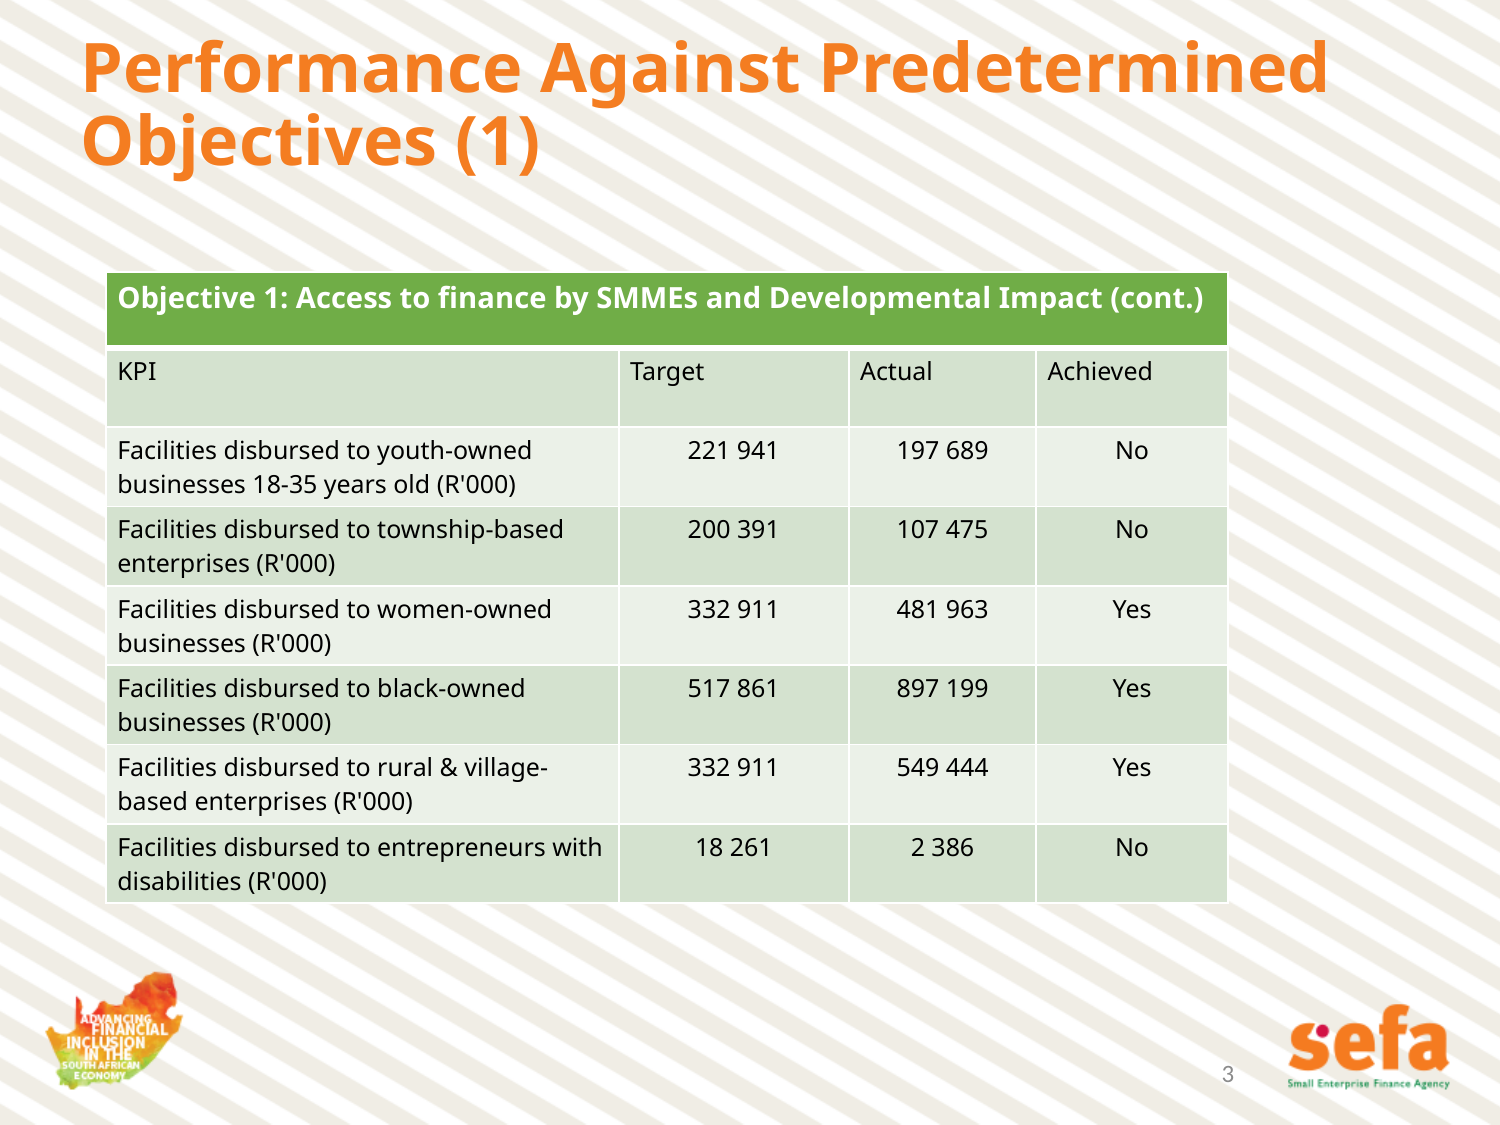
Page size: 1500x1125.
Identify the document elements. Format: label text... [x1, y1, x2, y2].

table_cell 221 941 [620, 428, 848, 506]
table_cell 897 199 [850, 666, 1035, 744]
table_cell Target [620, 351, 848, 426]
table_cell Facilities disbursed to entrepreneurs with disabilities (R'000) [107, 825, 618, 902]
table_cell 332 911 [620, 587, 848, 664]
table_cell Facilities disbursed to youth-owned businesses 18-35 years old (R'000) [107, 428, 618, 506]
table_cell Actual [850, 351, 1035, 426]
table_cell Achieved [1037, 351, 1227, 426]
slide_number 3 [1059, 1042, 1397, 1103]
table_cell 197 689 [850, 428, 1035, 506]
table_cell 200 391 [620, 507, 848, 585]
picture [0, 0, 1500, 1125]
table_cell 107 475 [850, 507, 1035, 585]
table_cell 549 444 [850, 745, 1035, 823]
table_cell Yes [1037, 745, 1227, 823]
table_cell No [1037, 825, 1227, 902]
table_cell Yes [1037, 587, 1227, 664]
table_cell 481 963 [850, 587, 1035, 664]
table_cell KPI [107, 351, 618, 426]
title Performance Against Predetermined Objectives (1) [65, 25, 1397, 189]
table_cell 517 861 [620, 666, 848, 744]
table_cell No [1037, 428, 1227, 506]
table_cell Facilities disbursed to black-owned businesses (R'000) [107, 666, 618, 744]
table_cell Facilities disbursed to rural & village-based enterprises (R'000) [107, 745, 618, 823]
table_cell Yes [1037, 666, 1227, 744]
table_cell No [1037, 507, 1227, 585]
table_header Objective 1: Access to finance by SMMEs and Developmental Impact (cont.) [107, 273, 1227, 345]
table_cell 18 261 [620, 825, 848, 902]
table_cell Facilities disbursed to women-owned businesses (R'000) [107, 587, 618, 664]
table_cell Facilities disbursed to township-based enterprises (R'000) [107, 507, 618, 585]
table_cell 332 911 [620, 745, 848, 823]
table_cell 2 386 [850, 825, 1035, 902]
